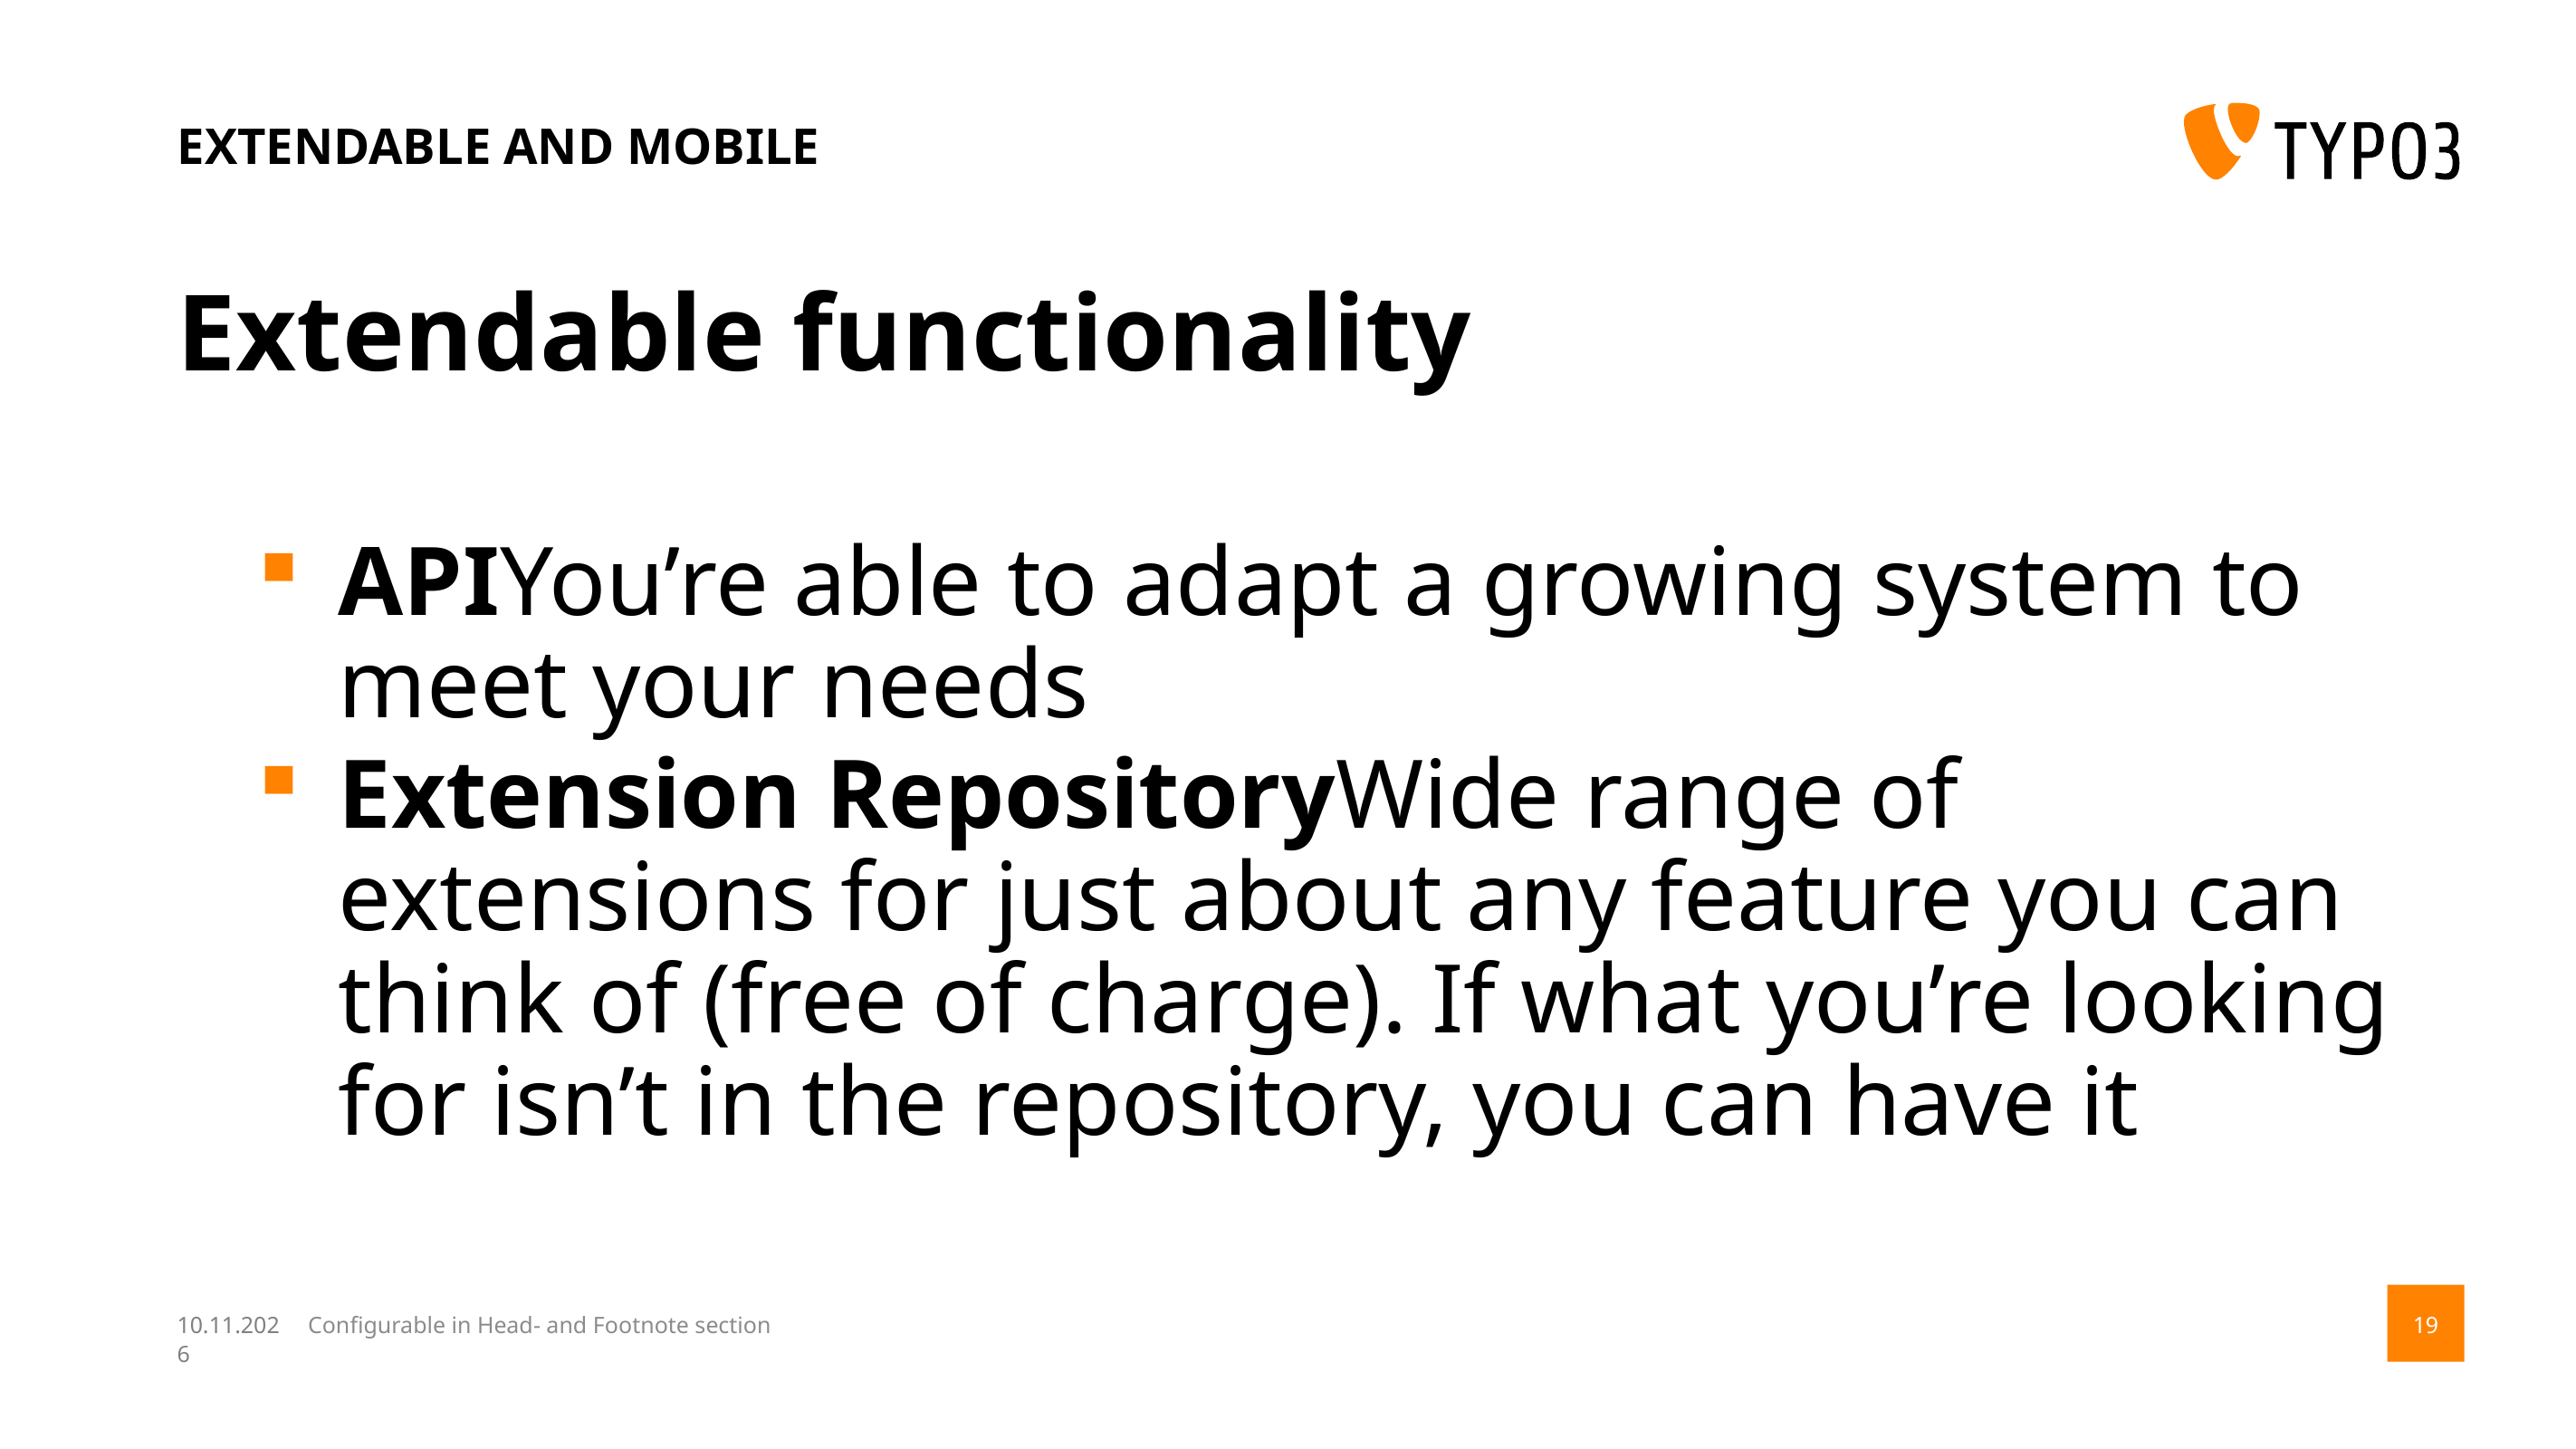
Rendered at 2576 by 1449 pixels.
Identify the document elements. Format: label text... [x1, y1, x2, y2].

list Extendable functionality API You’re able to adapt a growing system to meet your needs Extension Repository Wide range of extensions for just about any feature you can think of (free of charge). If what you’re looking for isn’t in the repository, you can have it [177, 267, 2399, 1169]
footer Configurable in Head- and Footnote section [308, 1284, 1288, 1362]
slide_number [177, 1284, 287, 1362]
title Extendable and mobile [177, 121, 2026, 176]
slide_number 19 [2387, 1284, 2465, 1362]
